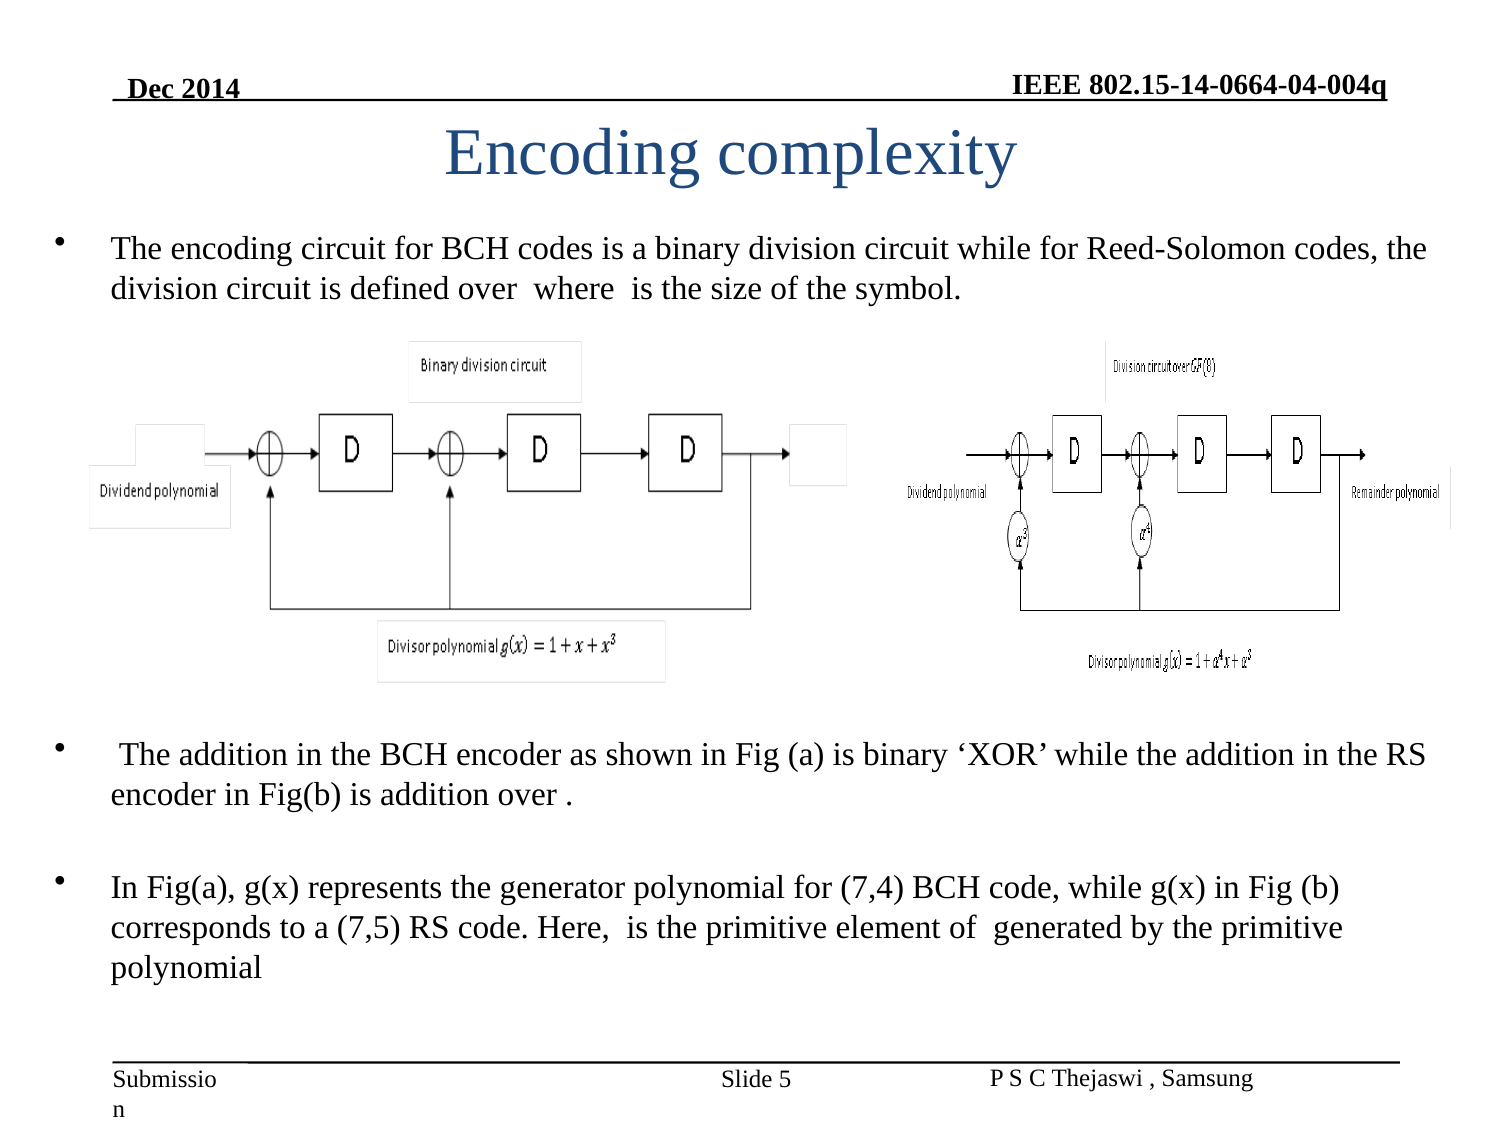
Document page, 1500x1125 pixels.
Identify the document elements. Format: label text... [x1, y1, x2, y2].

picture [88, 340, 849, 684]
title Encoding complexity [0, 99, 1464, 197]
slide_number Slide 5 [712, 1061, 800, 1093]
picture [899, 340, 1451, 698]
